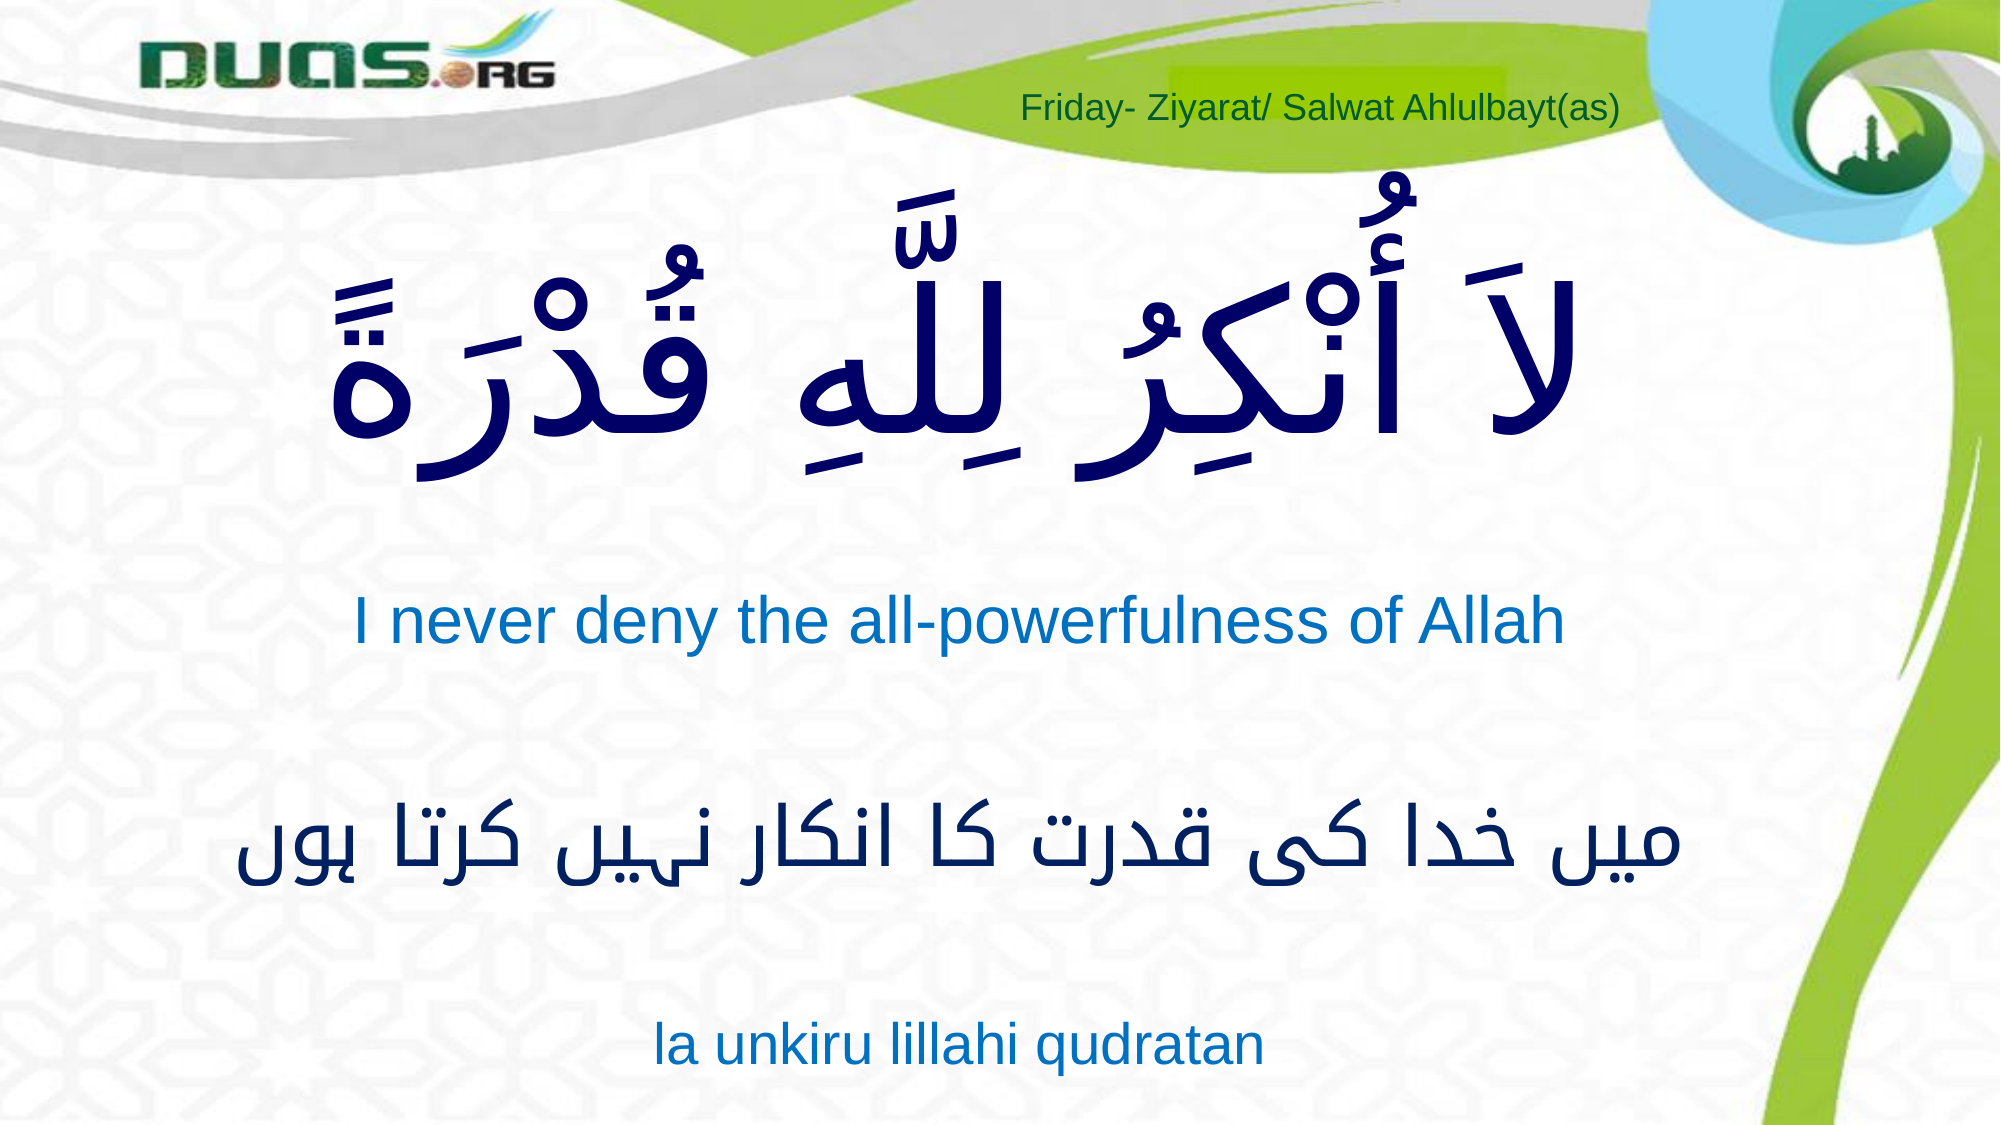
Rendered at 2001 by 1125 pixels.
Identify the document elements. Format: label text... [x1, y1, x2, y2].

text_box Friday- Ziyarat/ Salwat Ahlulbayt(as) [1005, 76, 1637, 181]
picture [0, 0, 2001, 1125]
title لاَ أُنْكِرُ لِلَّهِ قُدْرَةً [110, 225, 1811, 467]
subtitle I never deny the all-powerfulness of Allah میں خدا کی قدرت کا انکار نہیں کرتا ہوں la unkiru lillahi qudratan [210, 563, 1711, 852]
